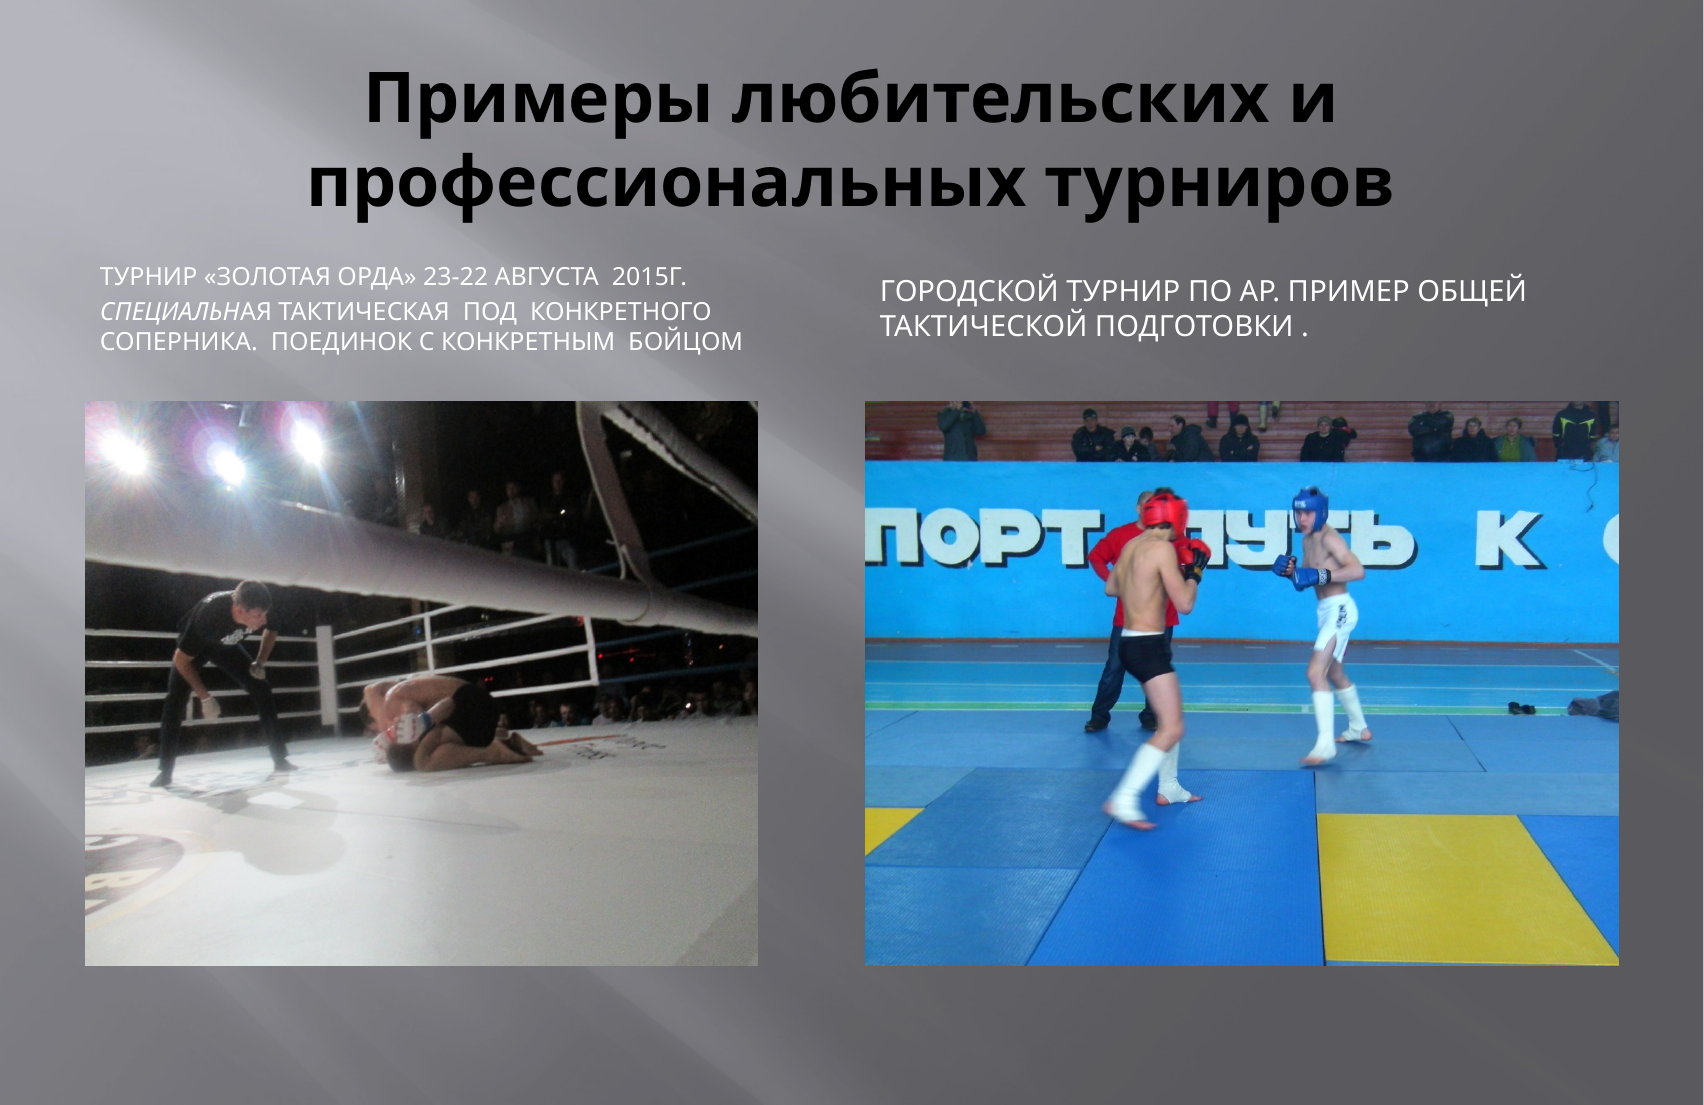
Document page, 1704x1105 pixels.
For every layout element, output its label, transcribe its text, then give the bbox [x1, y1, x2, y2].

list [865, 400, 1619, 966]
title Примеры любительских и профессиональных турниров [85, 43, 1619, 229]
list Турнир «Золотая Орда» 23-22 августа 2015Г. Специальная тактическая под конкретного соперника. Поединок с конкретным бойцом [85, 247, 838, 369]
list Городской турнир по АР. пример общей тактической подготовки . [865, 247, 1619, 369]
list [84, 400, 759, 966]
